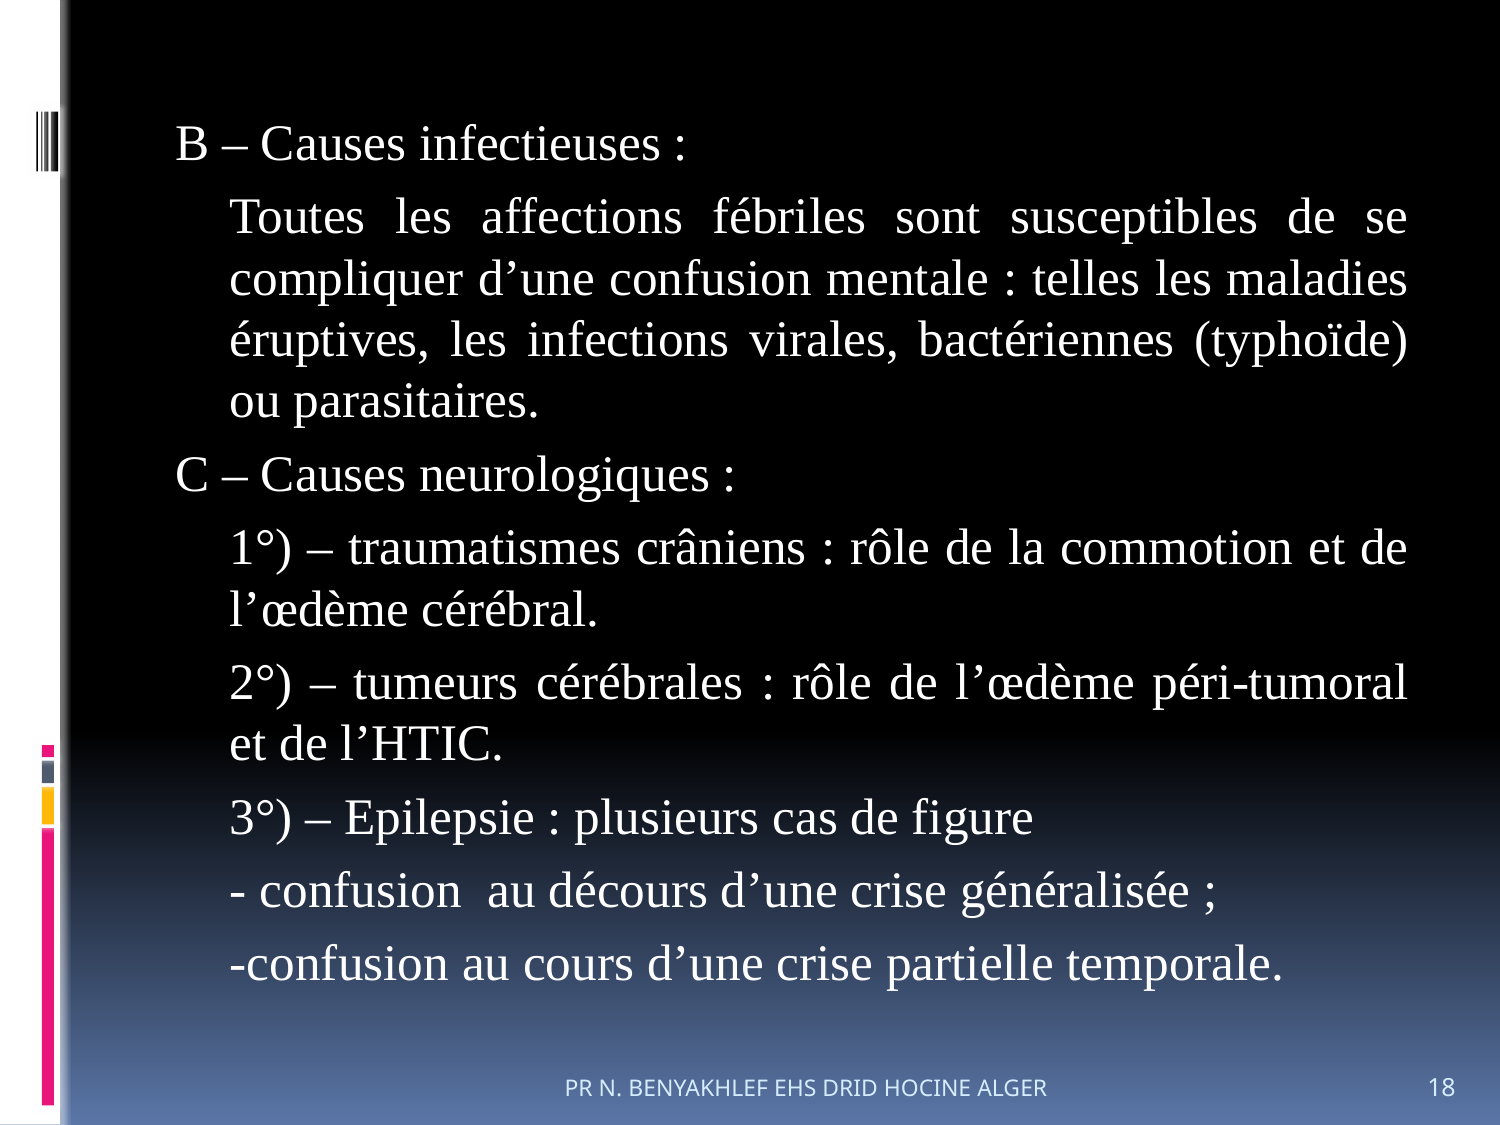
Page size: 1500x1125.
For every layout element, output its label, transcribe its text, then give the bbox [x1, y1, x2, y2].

list B – Causes infectieuses : Toutes les affections fébriles sont susceptibles de se compliquer d’une confusion mentale : telles les maladies éruptives, les infections virales, bactériennes (typhoïde) ou parasitaires. C – Causes neurologiques : 1°) – traumatismes crâniens : rôle de la commotion et de l’œdème cérébral. 2°) – tumeurs cérébrales : rôle de l’œdème péri-tumoral et de l’HTIC. 3°) – Epilepsie : plusieurs cas de figure - confusion au décours d’une crise généralisée ; -confusion au cours d’une crise partielle temporale. [150, 101, 1425, 1012]
footer PR N. BENYAKHLEF EHS DRID HOCINE ALGER [150, 1052, 1063, 1113]
slide_number 18 [1412, 1052, 1488, 1113]
